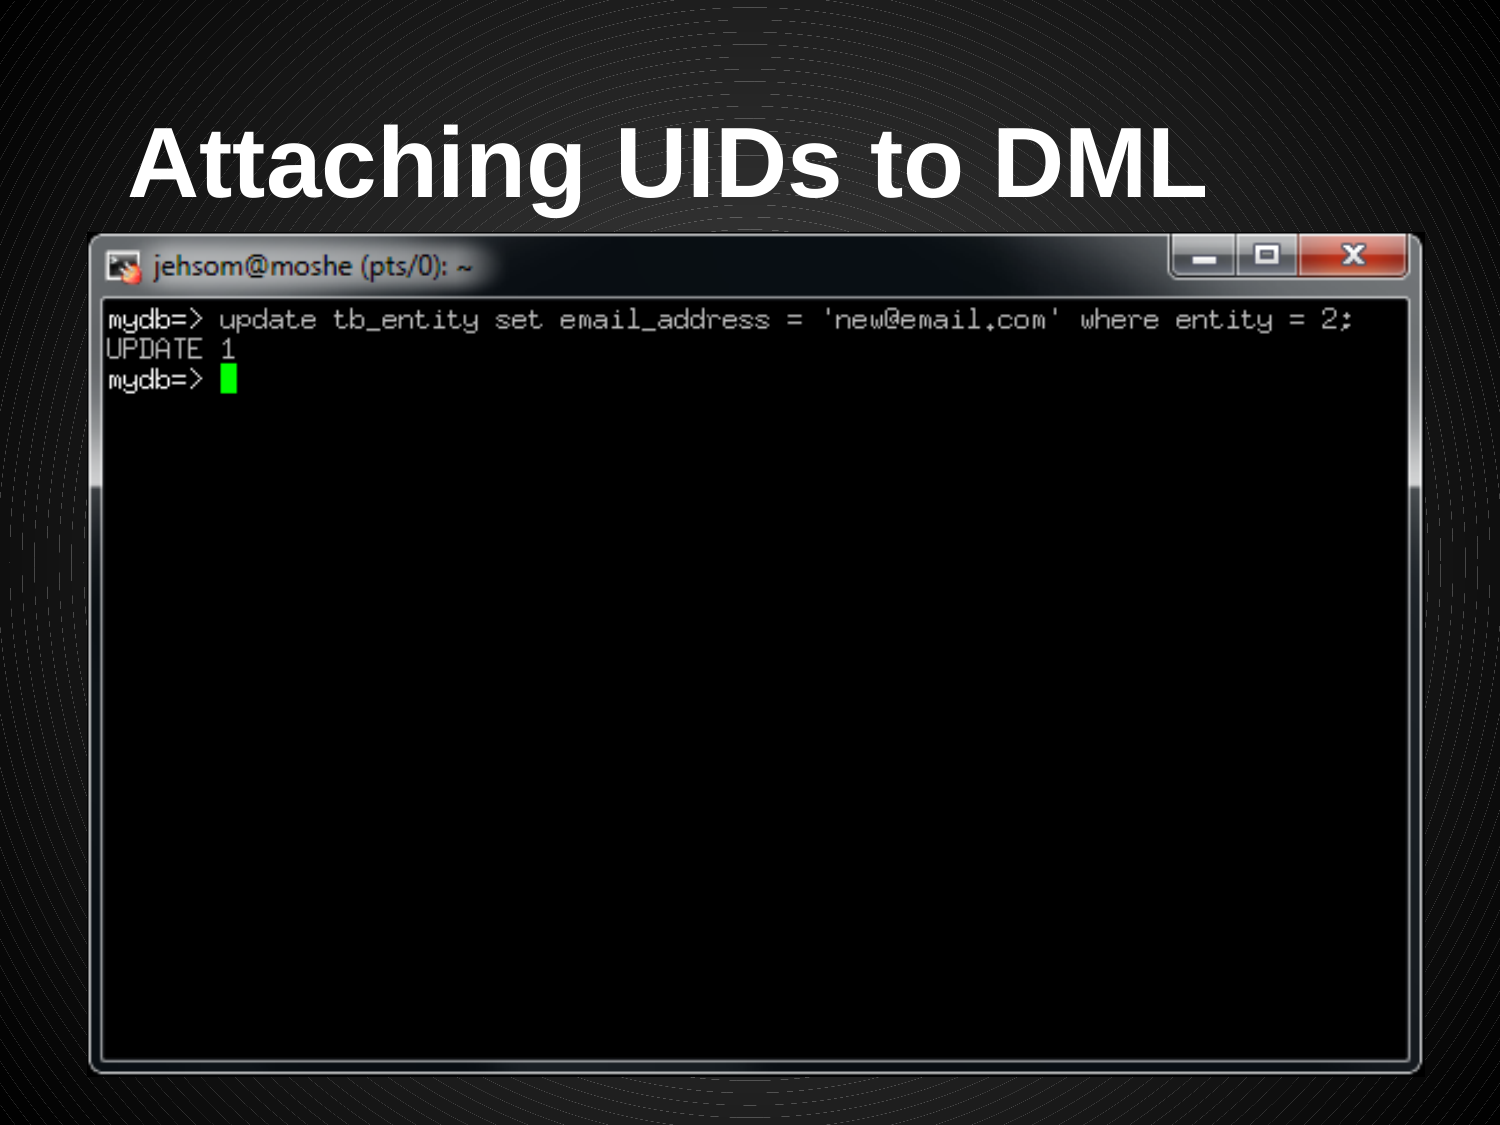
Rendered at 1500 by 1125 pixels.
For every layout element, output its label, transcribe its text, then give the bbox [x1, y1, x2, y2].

title Attaching UIDs to DML [75, 45, 1425, 233]
picture [87, 232, 1426, 1078]
